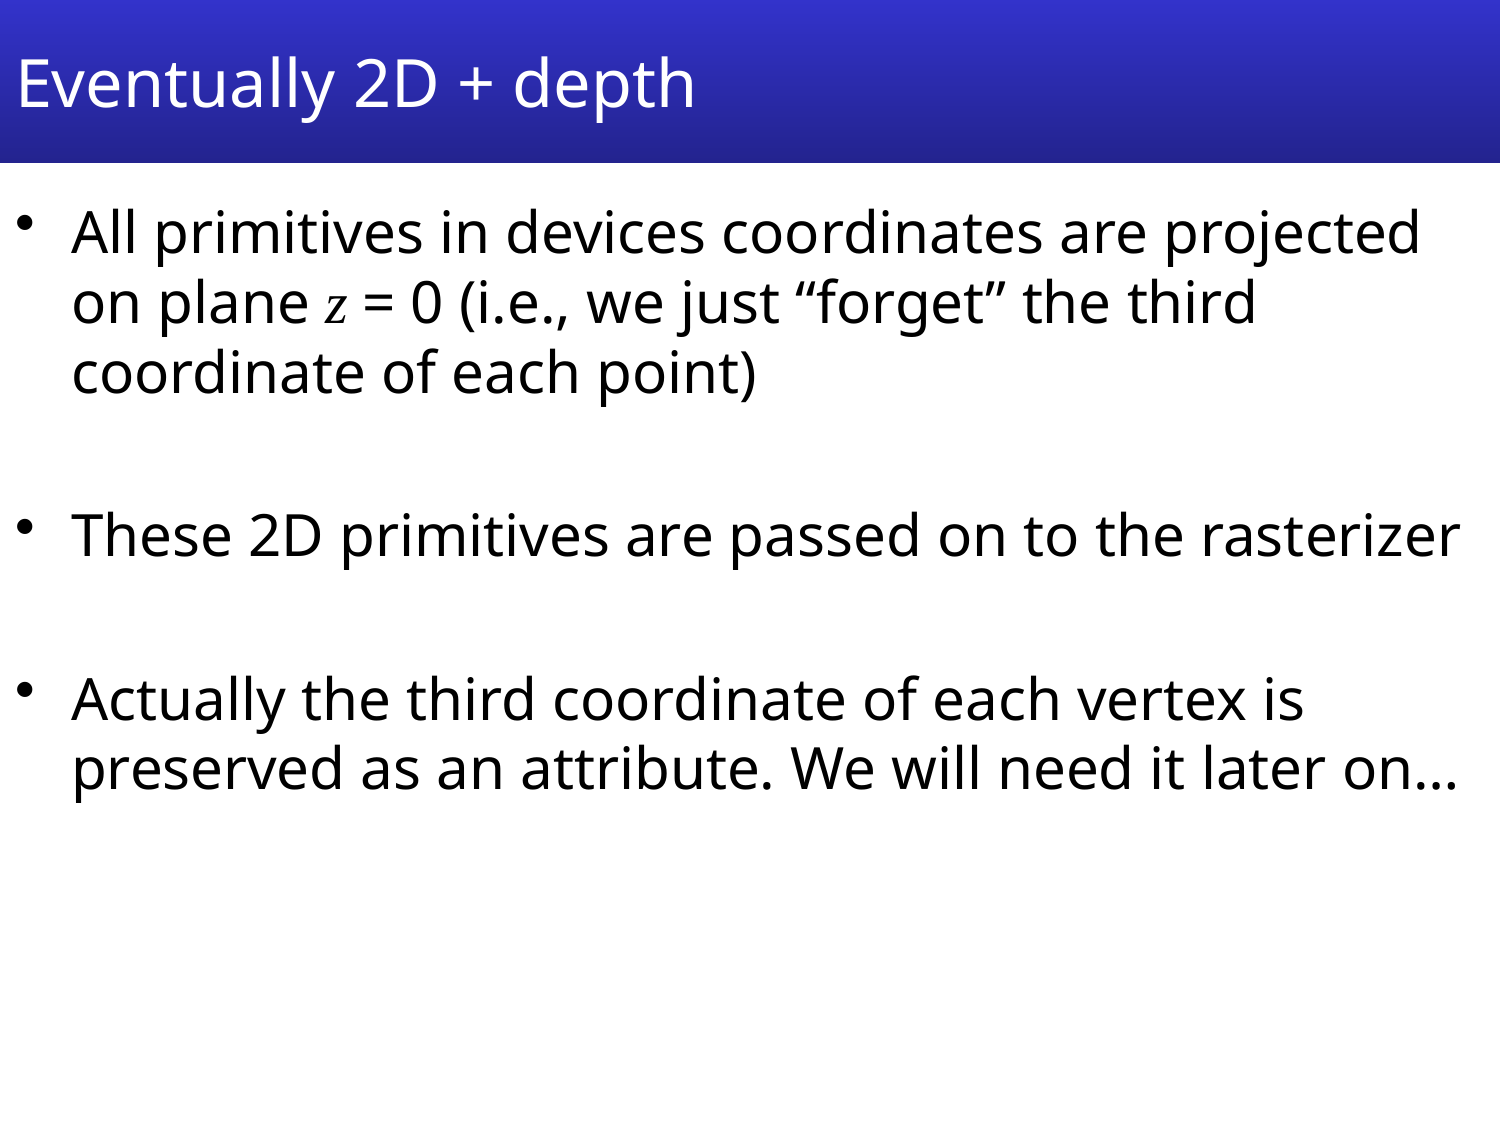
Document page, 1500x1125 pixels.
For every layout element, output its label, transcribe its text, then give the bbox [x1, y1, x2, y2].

list All primitives in devices coordinates are projected on plane z = 0 (i.e., we just “forget” the third coordinate of each point) These 2D primitives are passed on to the rasterizer Actually the third coordinate of each vertex is preserved as an attribute. We will need it later on… [0, 187, 1500, 1088]
title Eventually 2D + depth [0, 0, 1500, 163]
